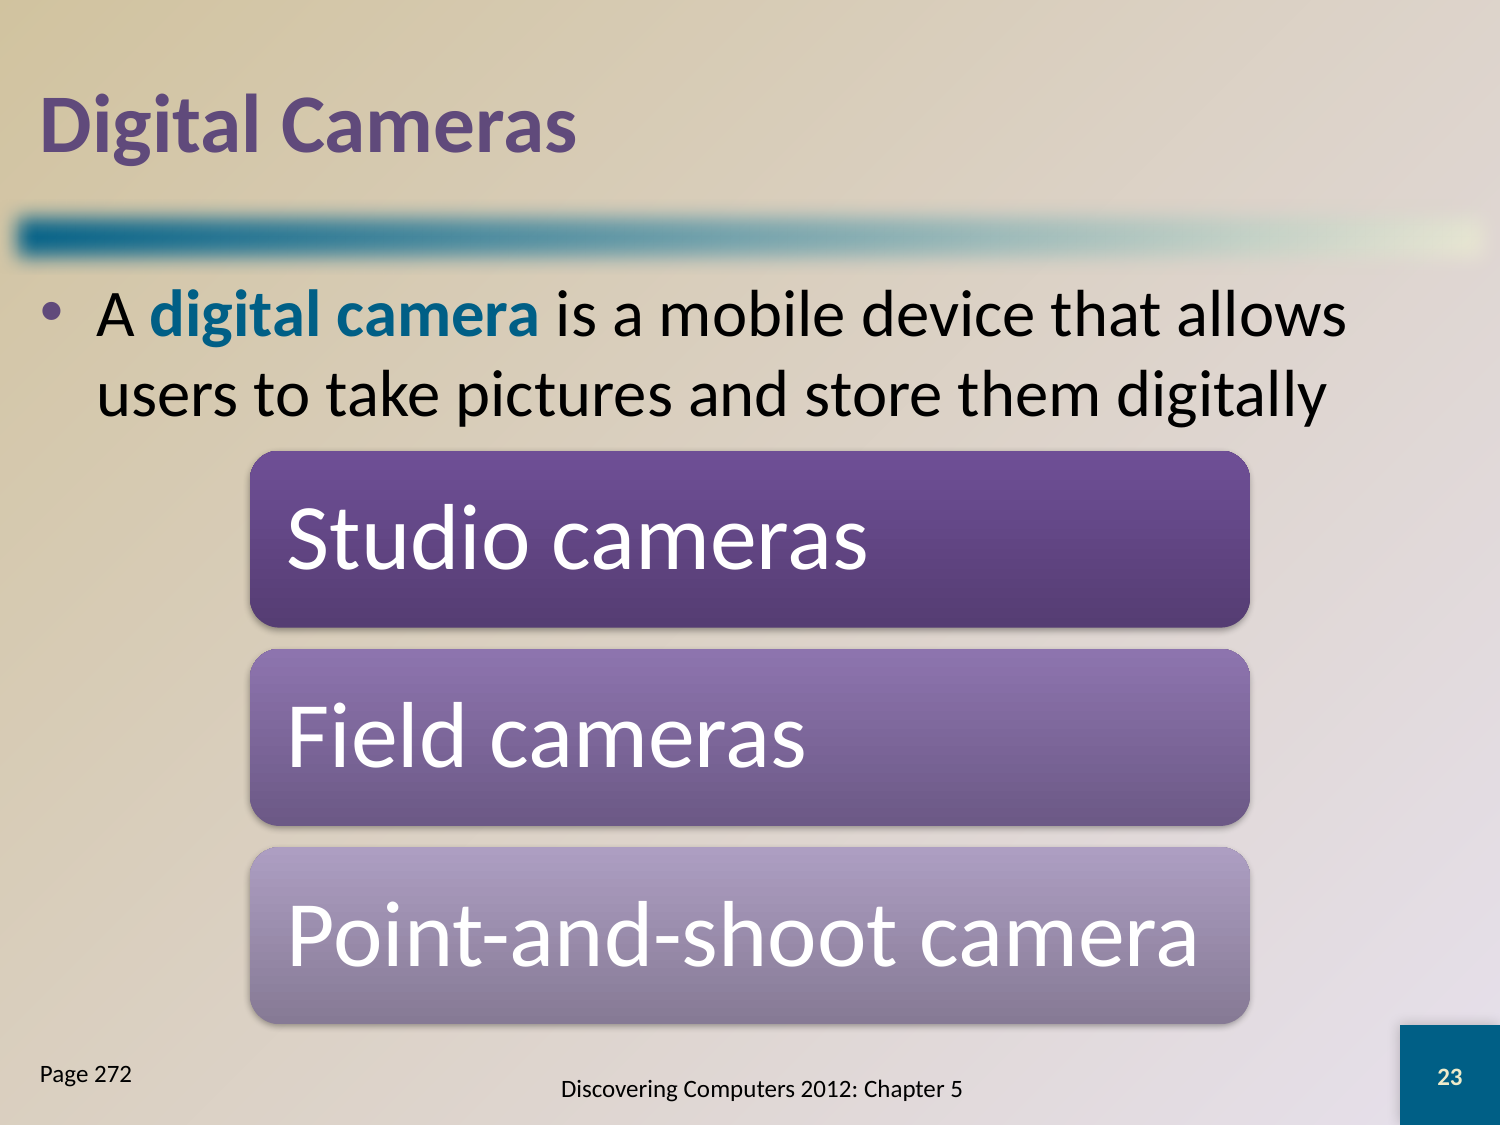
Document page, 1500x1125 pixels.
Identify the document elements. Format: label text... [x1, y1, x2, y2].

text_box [249, 449, 1251, 1026]
list A digital camera is a mobile device that allows users to take pictures and store them digitally [24, 262, 1475, 1025]
footer Discovering Computers 2012: Chapter 5 [450, 1050, 1075, 1125]
title Digital Cameras [24, 24, 1475, 213]
slide_number 23 [1400, 1025, 1500, 1125]
list Page 272 [24, 1050, 300, 1125]
